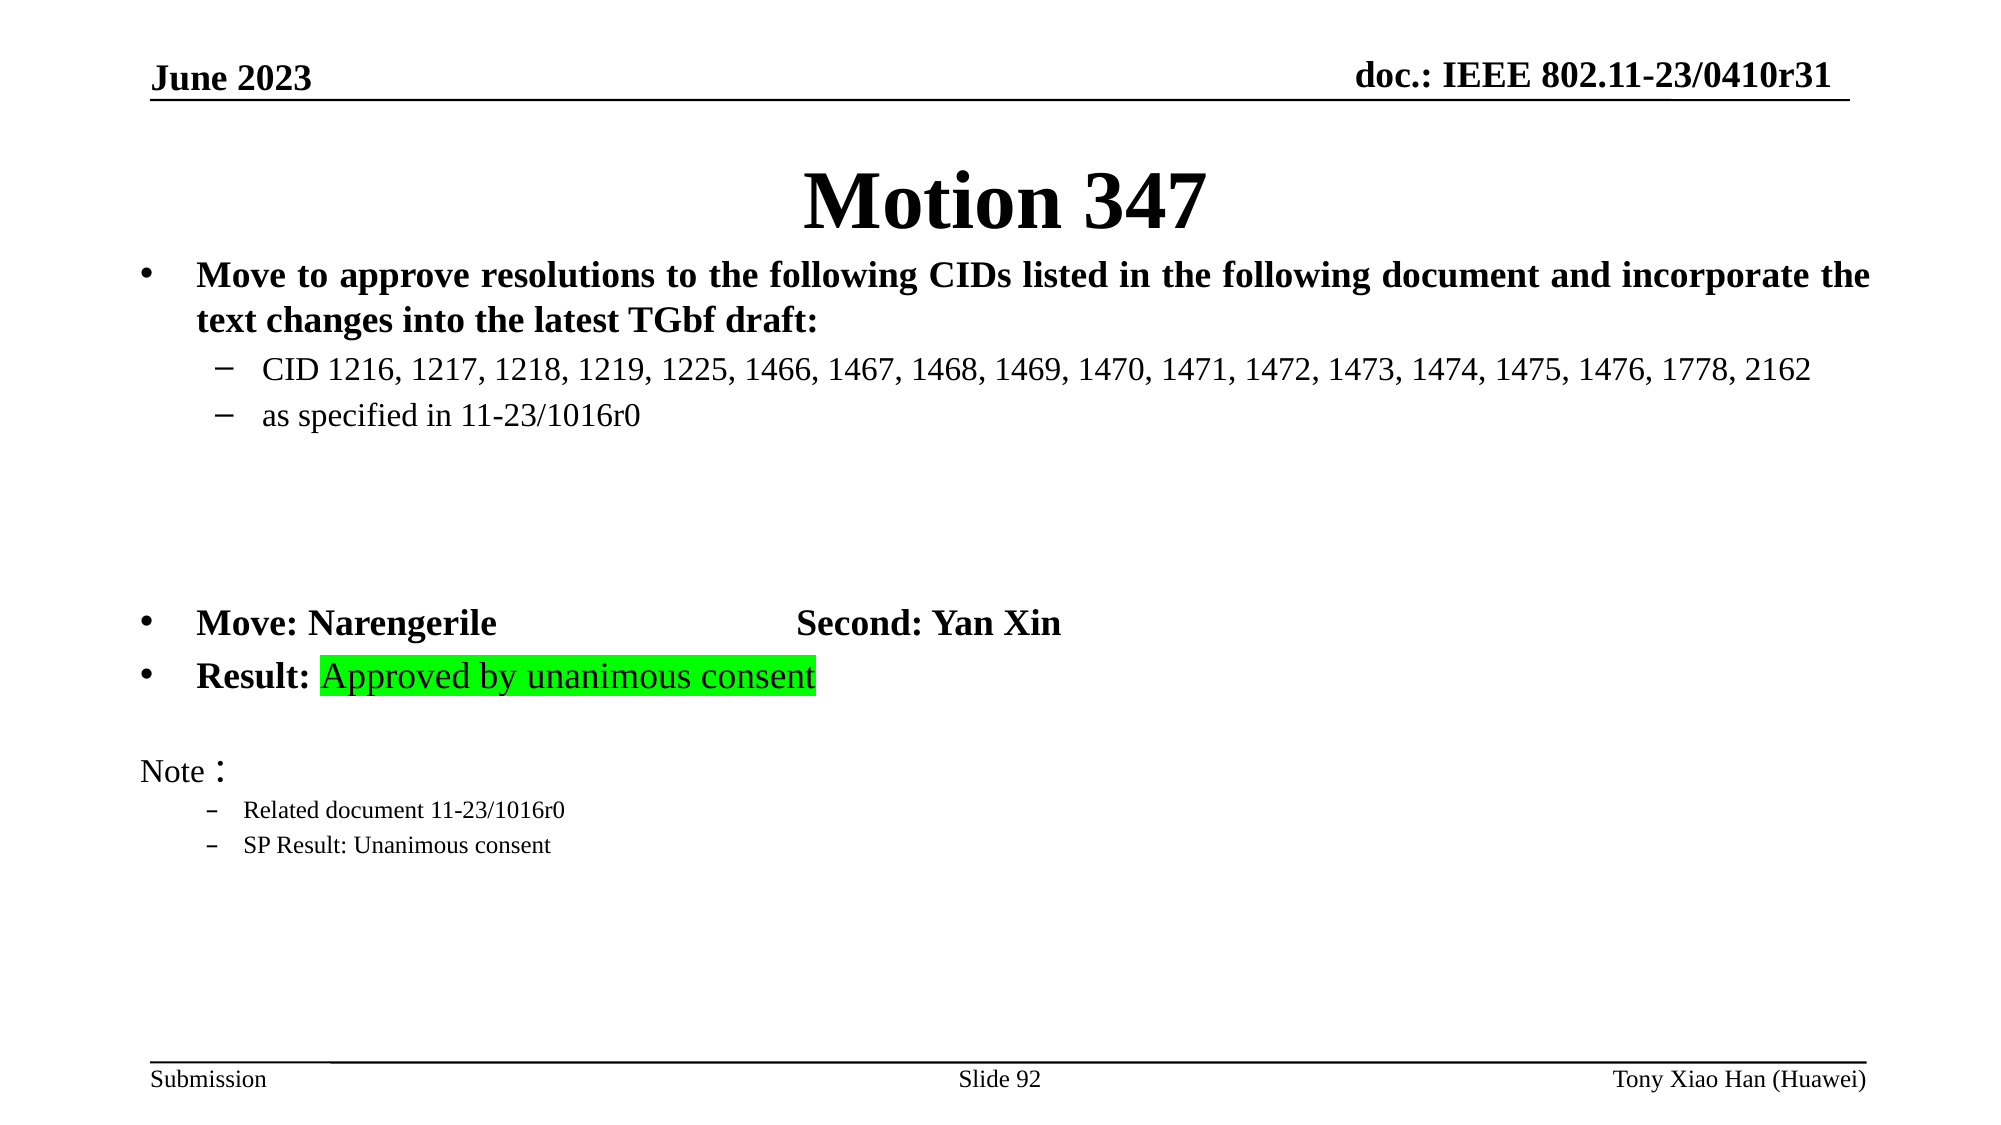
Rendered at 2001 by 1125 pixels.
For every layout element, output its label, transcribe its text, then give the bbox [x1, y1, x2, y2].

text_box Motion 347 [368, 137, 1644, 212]
text_box Move to approve resolutions to the following CIDs listed in the following document and incorporate the text changes into the latest TGbf draft: CID 1216, 1217, 1218, 1219, 1225, 1466, 1467, 1468, 1469, 1470, 1471, 1472, 1473, 1474, 1475, 1476, 1778, 2162 as specified in 11-23/1016r0 Move: Narengerile Second: Yan Xin Result: Approved by unanimous consent Note： Related document 11-23/1016r0 SP Result: Unanimous consent [125, 212, 1888, 900]
